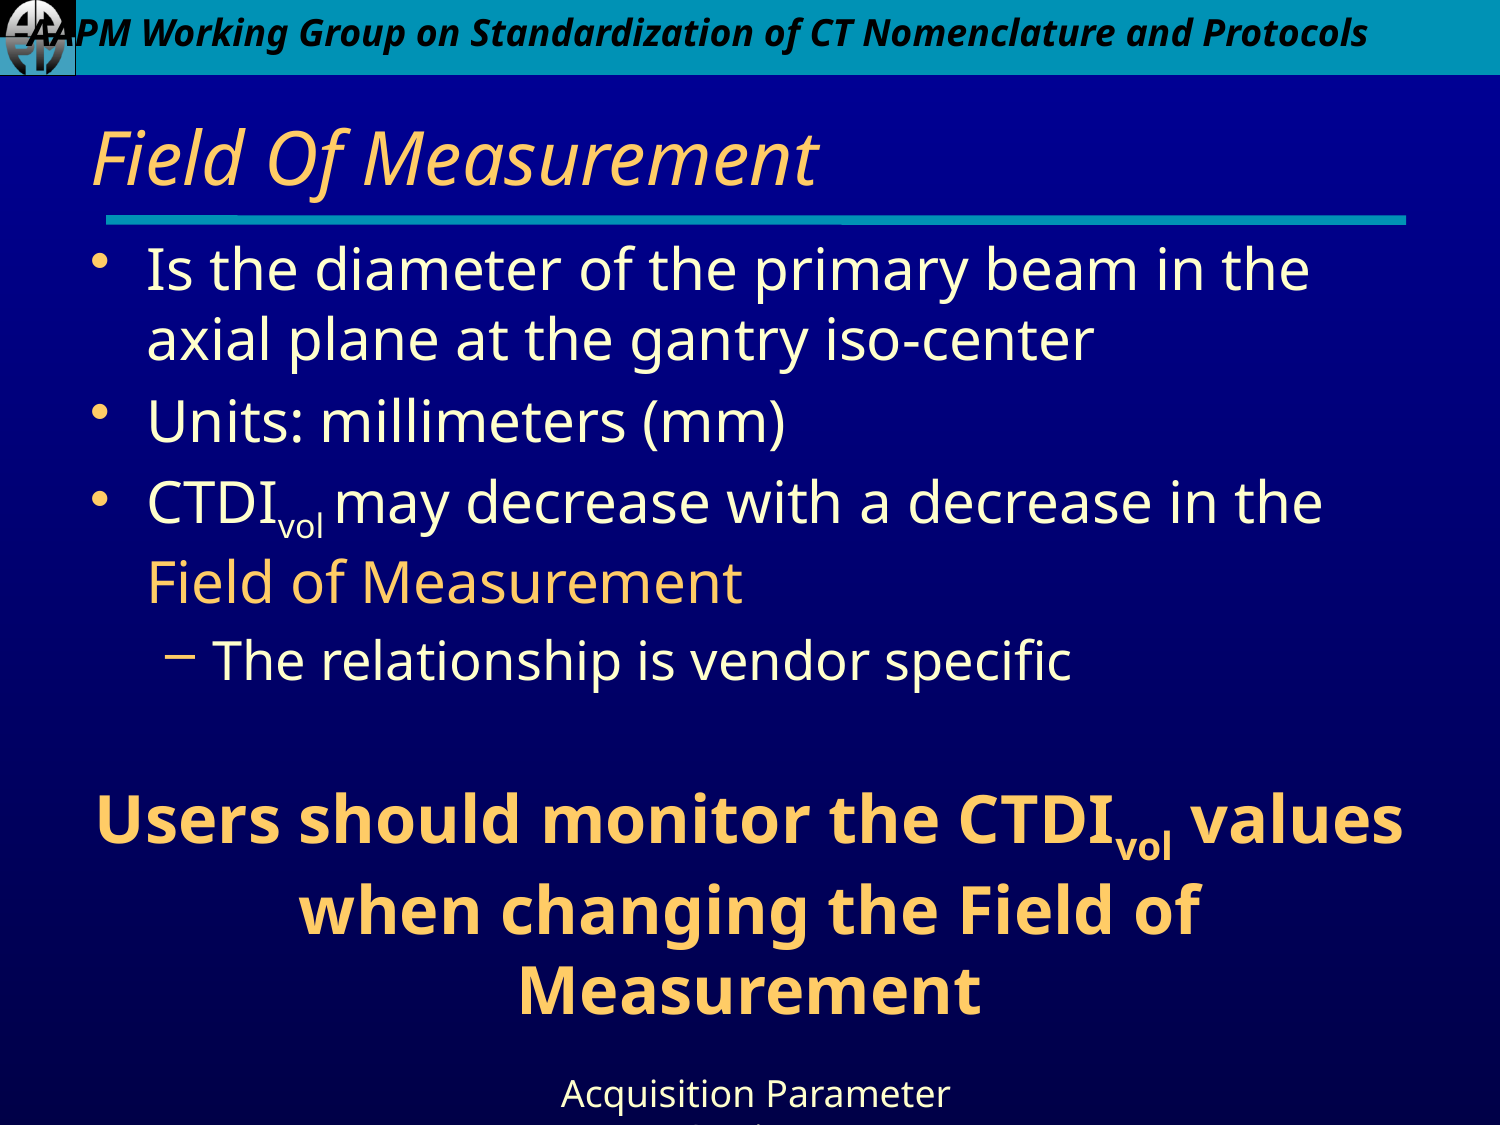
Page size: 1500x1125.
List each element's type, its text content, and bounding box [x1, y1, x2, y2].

text_box Acquisition Parameter Settings [474, 1062, 1038, 1125]
list Is the diameter of the primary beam in the axial plane at the gantry iso-center Units: millimeters (mm) CTDIvol may decrease with a decrease in the Field of Measurement The relationship is vendor specific [74, 224, 1426, 721]
picture [0, 0, 75, 75]
list Users should monitor the CTDIvol values when changing the Field of Measurement [74, 733, 1426, 1072]
title Field Of Measurement [74, 95, 1426, 209]
